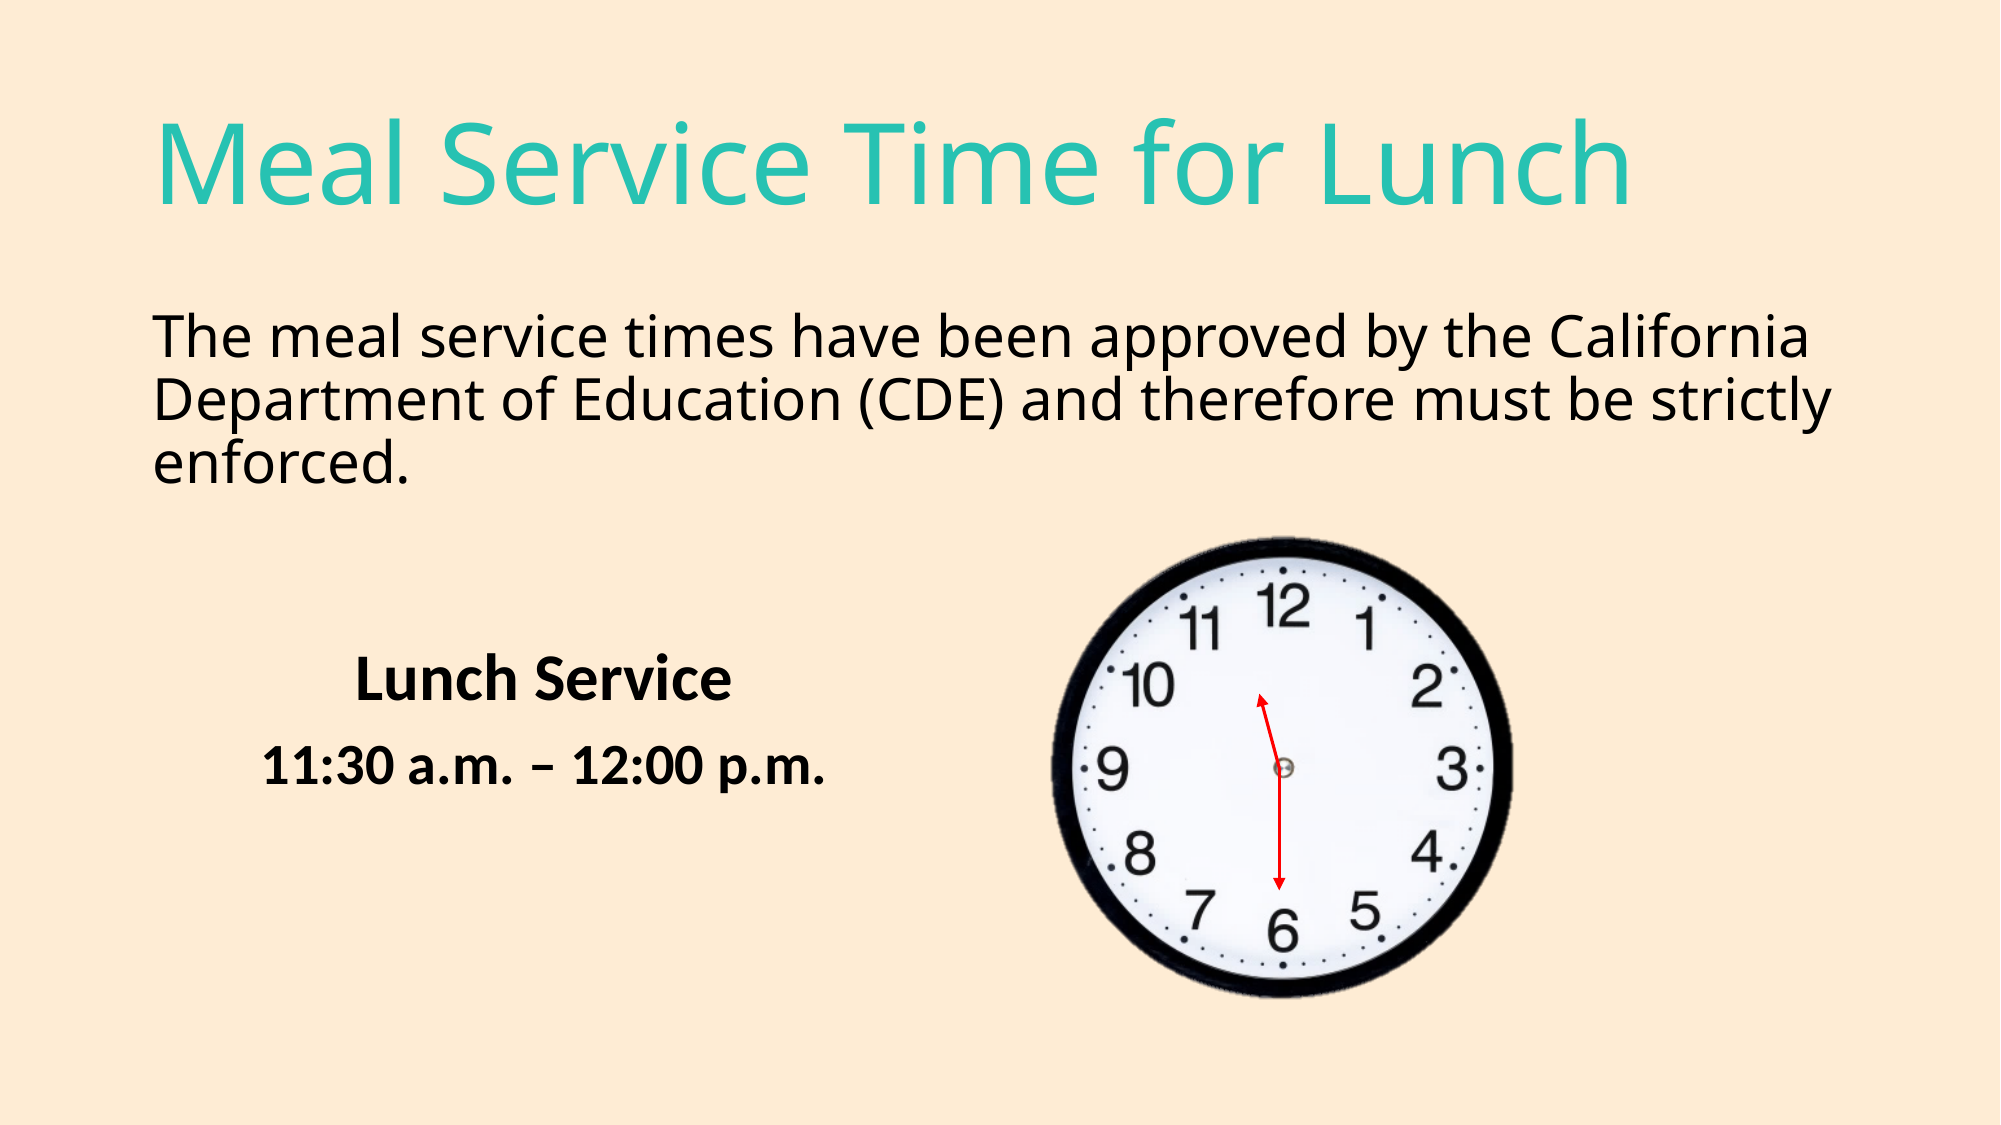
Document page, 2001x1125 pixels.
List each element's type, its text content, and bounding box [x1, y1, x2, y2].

list The meal service times have been approved by the California Department of Education (CDE) and therefore must be strictly enforced. [137, 299, 1971, 1014]
text_box Lunch Service 11:30 a.m. – 12:00 p.m. [190, 626, 851, 804]
title Meal Service Time for Lunch [137, 59, 1863, 278]
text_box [1026, 522, 1532, 1014]
